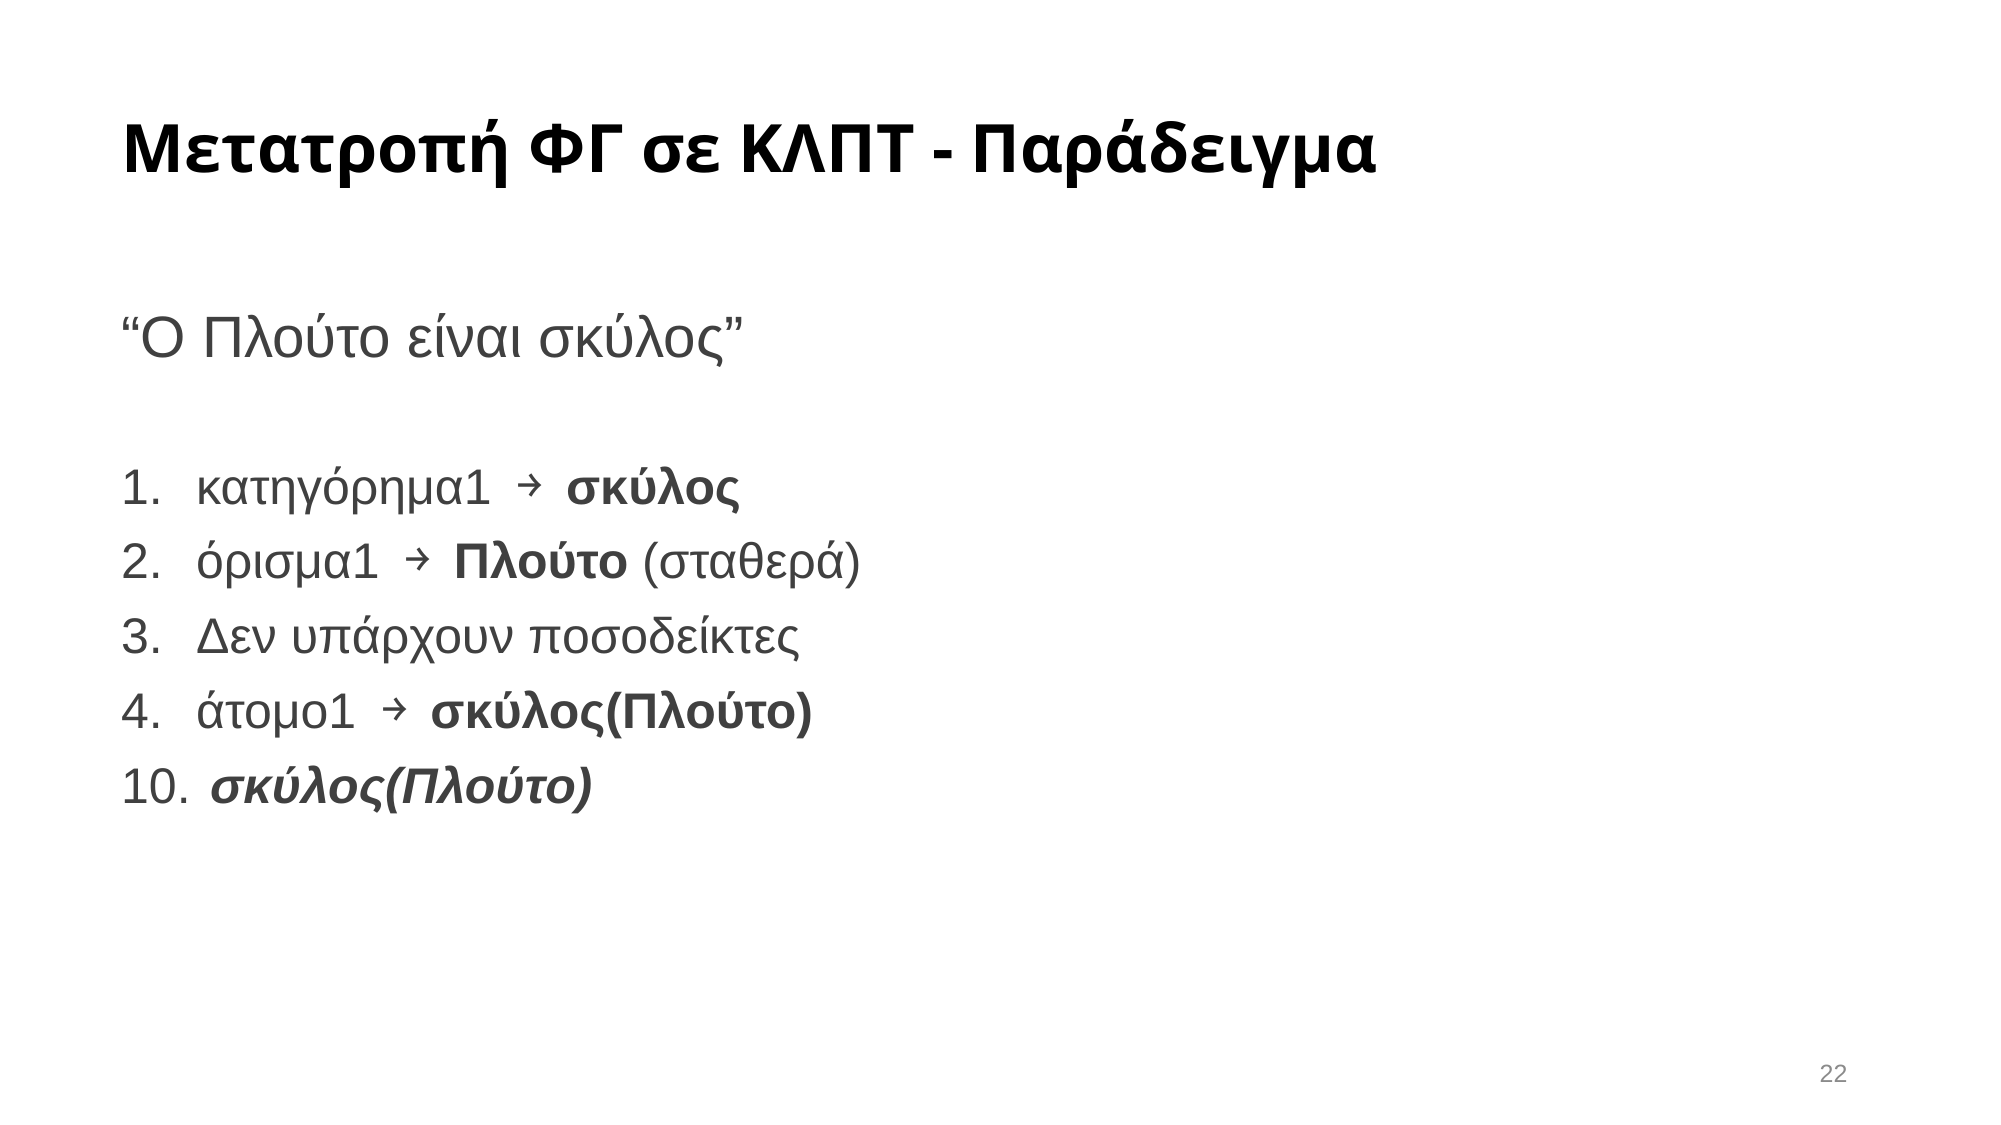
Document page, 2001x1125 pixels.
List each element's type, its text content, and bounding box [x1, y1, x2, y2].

list “Ο Πλούτο είναι σκύλος” κατηγόρημα1 ￫ σκύλος όρισμα1 ￫ Πλούτο (σταθερά) Δεν υπάρχουν ποσοδείκτες άτομο1 ￫ σκύλος(Πλούτο) σκύλος(Πλούτο) [106, 299, 1832, 1014]
title Μετατροπή ΦΓ σε ΚΛΠΤ - Παράδειγμα [106, 42, 1832, 260]
slide_number 22 [1412, 1042, 1863, 1103]
